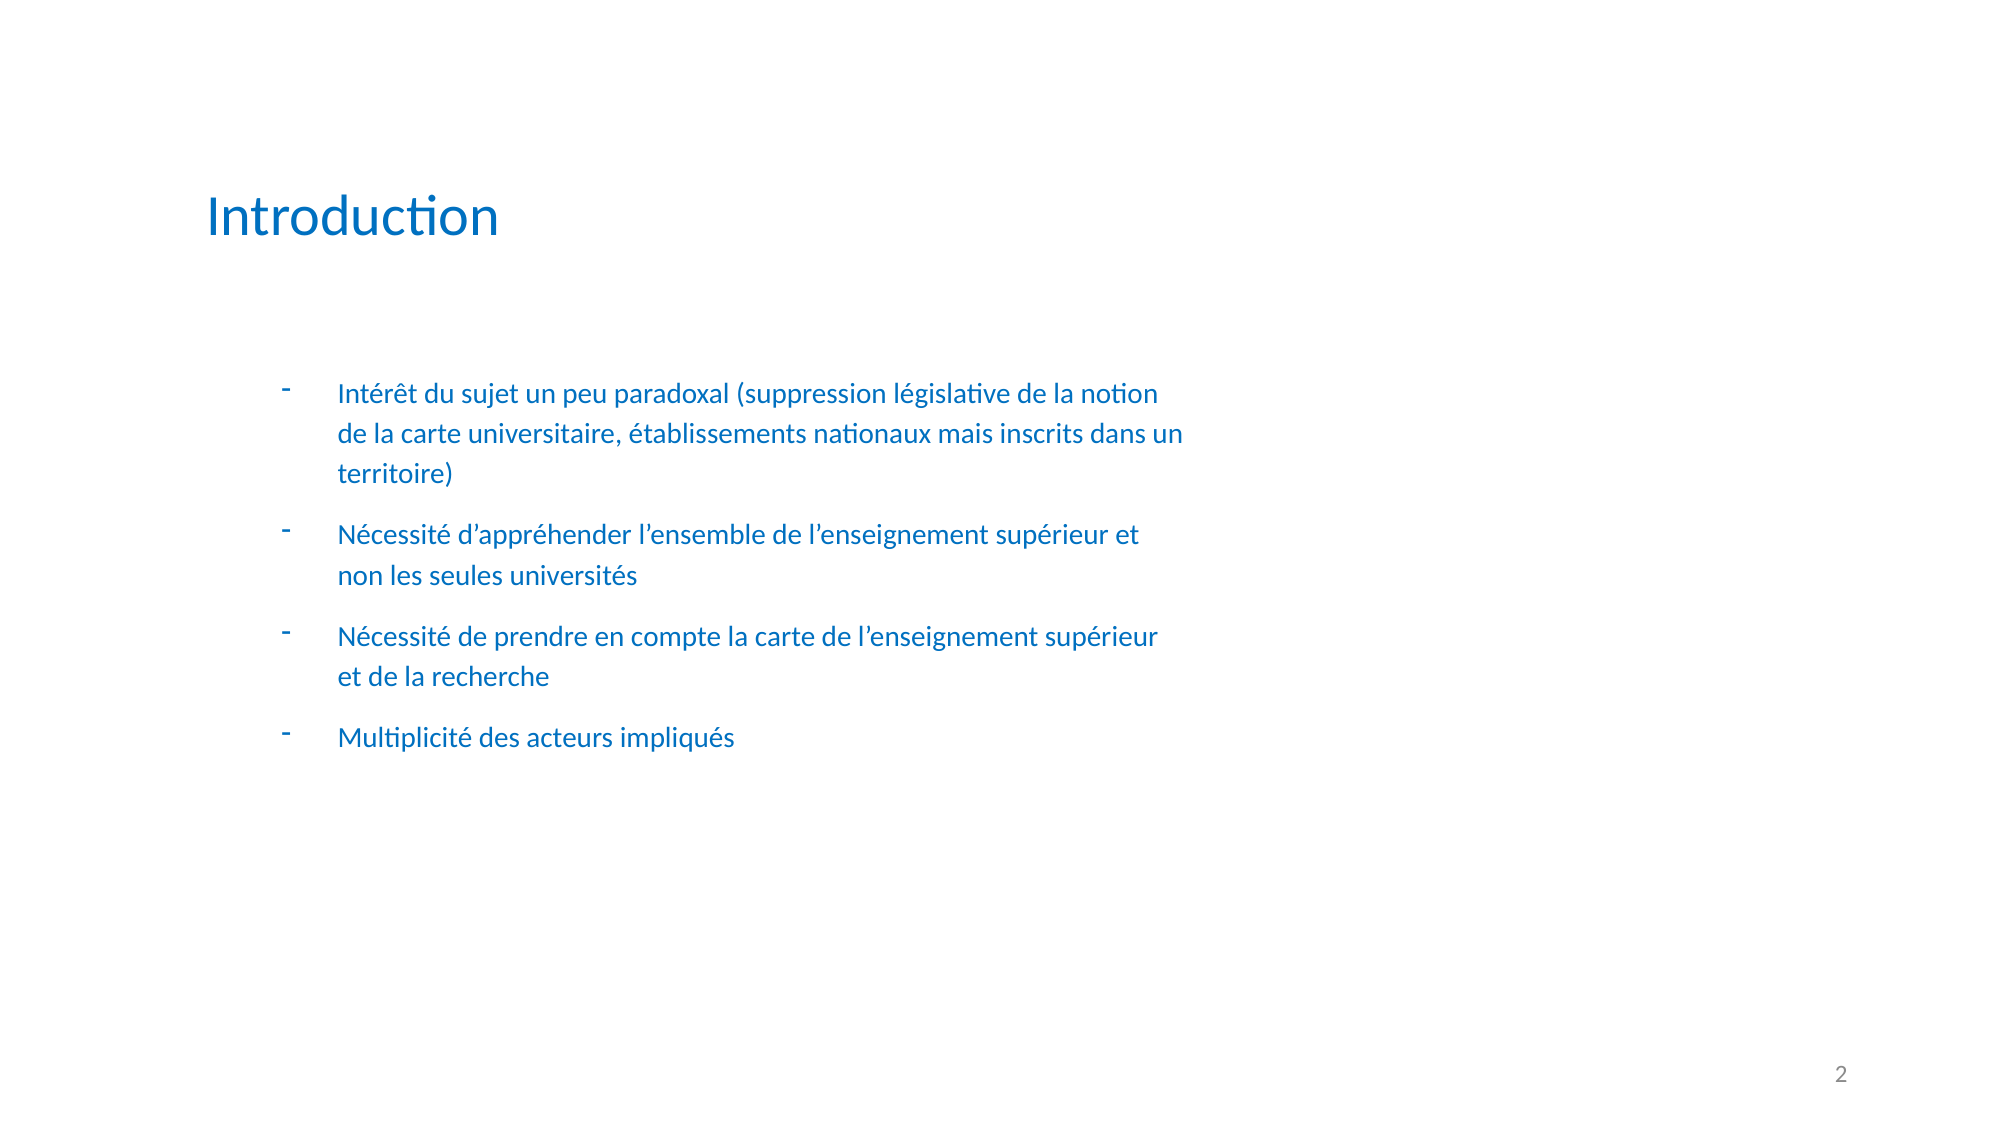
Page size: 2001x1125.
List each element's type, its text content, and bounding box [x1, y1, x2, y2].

slide_number 2 [1412, 1042, 1863, 1103]
text_box Introduction Intérêt du sujet un peu paradoxal (suppression législative de la notion de la carte universitaire, établissements nationaux mais inscrits dans un territoire) Nécessité d’appréhender l’ensemble de l’enseignement supérieur et non les seules universités Nécessité de prendre en compte la carte de l’enseignement supérieur et de la recherche Multiplicité des acteurs impliqués [191, 68, 1199, 883]
